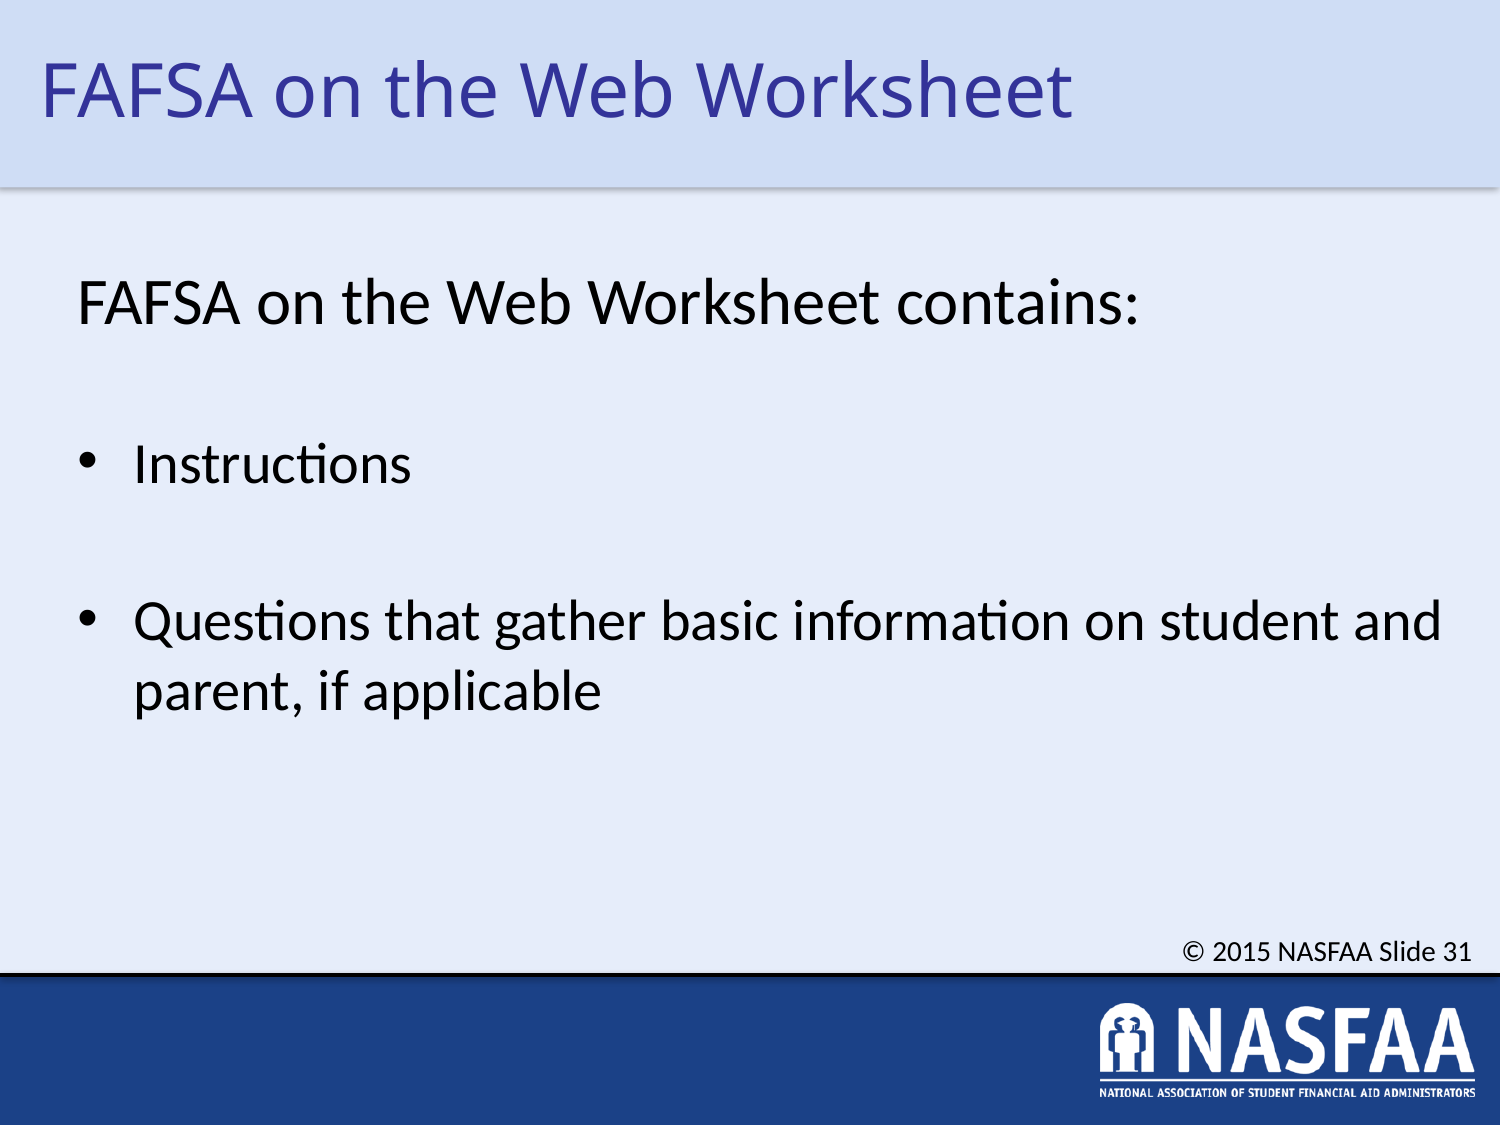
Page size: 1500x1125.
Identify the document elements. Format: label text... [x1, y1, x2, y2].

picture [1100, 1003, 1475, 1097]
title FAFSA on the Web Worksheet [24, 0, 1475, 188]
list FAFSA on the Web Worksheet contains: Instructions Questions that gather basic information on student and parent, if applicable [62, 249, 1475, 963]
